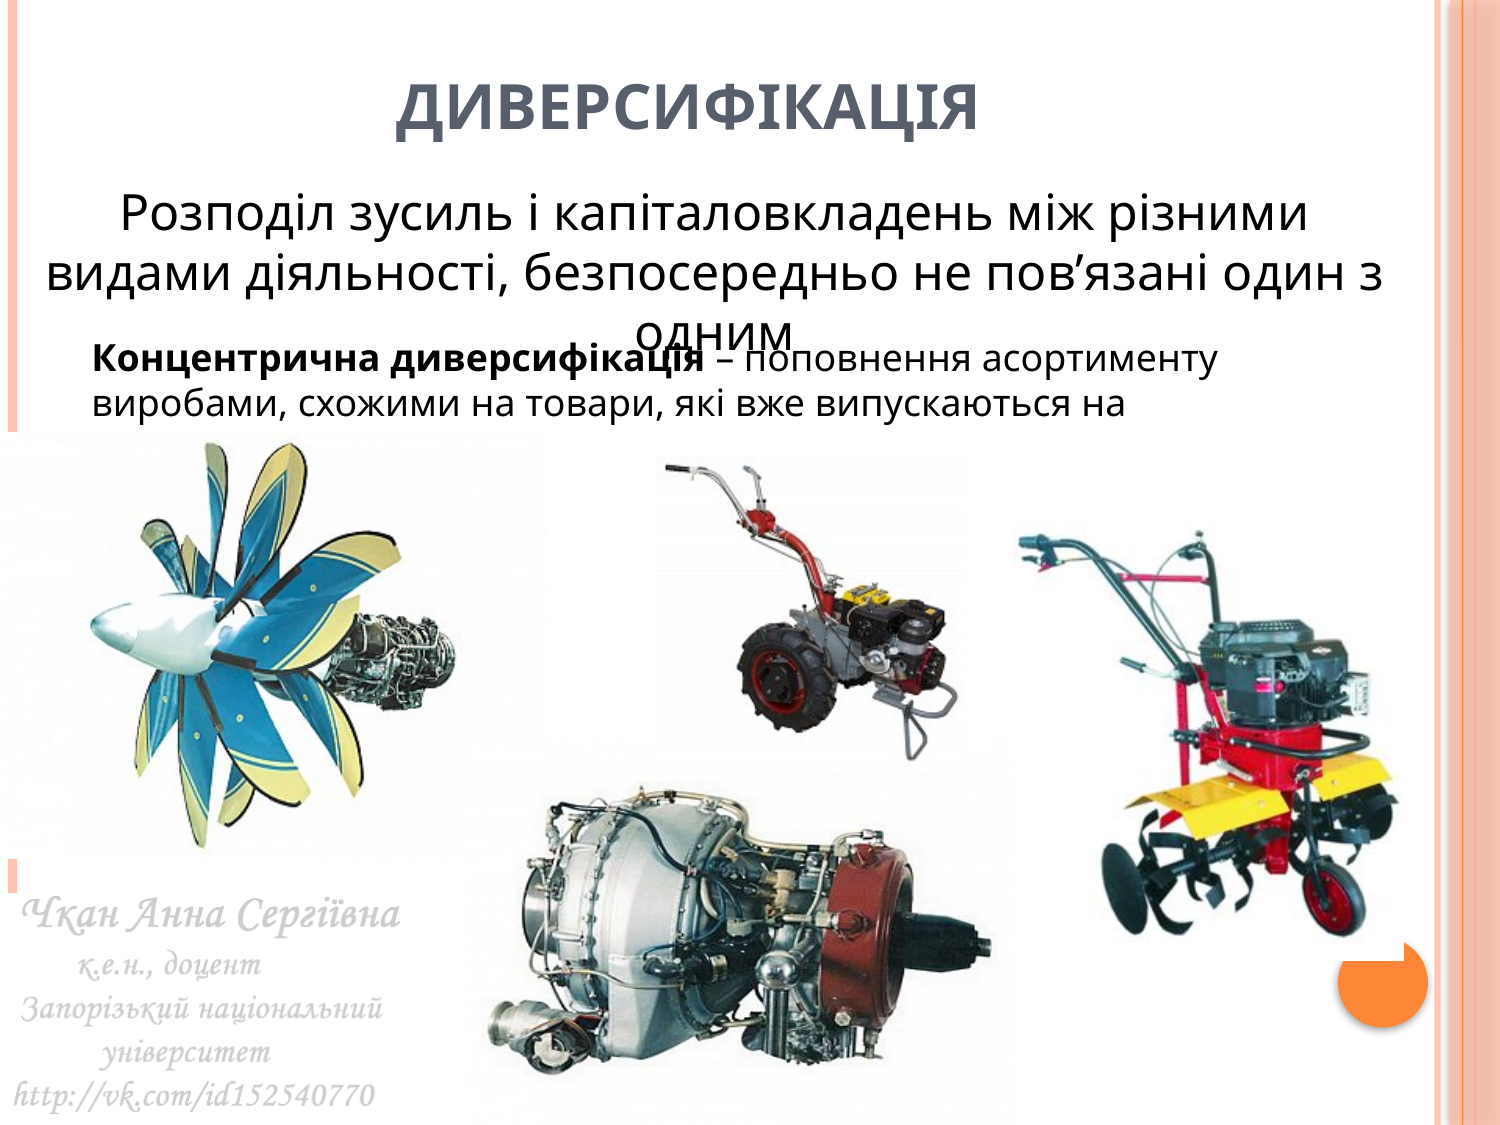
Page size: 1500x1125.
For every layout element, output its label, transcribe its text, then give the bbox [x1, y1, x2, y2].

picture [0, 431, 1405, 1125]
title Диверсифікація [76, 54, 1302, 150]
list Розподіл зусиль і капіталовкладень між різними видами діяльності, безпосередньо не пов’язані один з одним [29, 172, 1400, 327]
picture [0, 893, 410, 1125]
text_box Концентрична диверсифікація – поповнення асортименту виробами, схожими на товари, які вже випускаються на підприємстві. [76, 326, 1353, 476]
